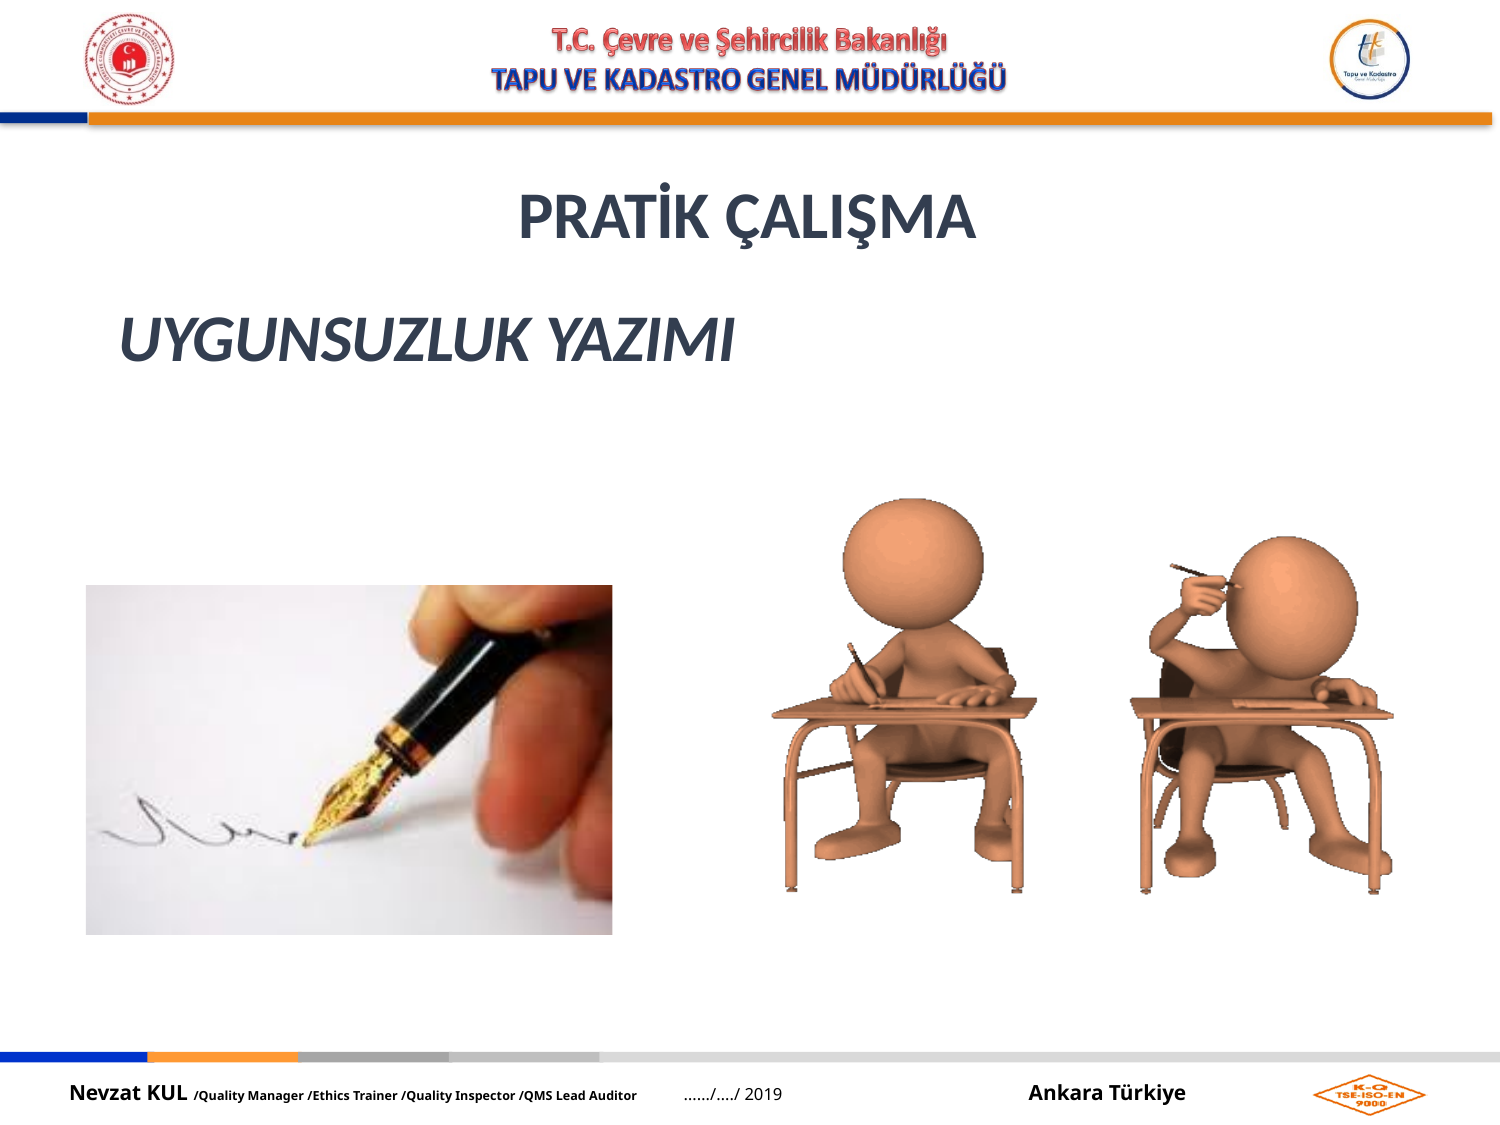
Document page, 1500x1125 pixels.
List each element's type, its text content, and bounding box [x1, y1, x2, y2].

picture [298, 12, 1201, 112]
picture [1323, 14, 1416, 106]
text_box [85, 585, 613, 935]
text_box PRATİK ÇALIŞMA UYGUNSUZLUK YAZIMI [116, 172, 984, 375]
picture [83, 12, 175, 106]
picture [1312, 1074, 1428, 1116]
text_box [710, 468, 1450, 1013]
